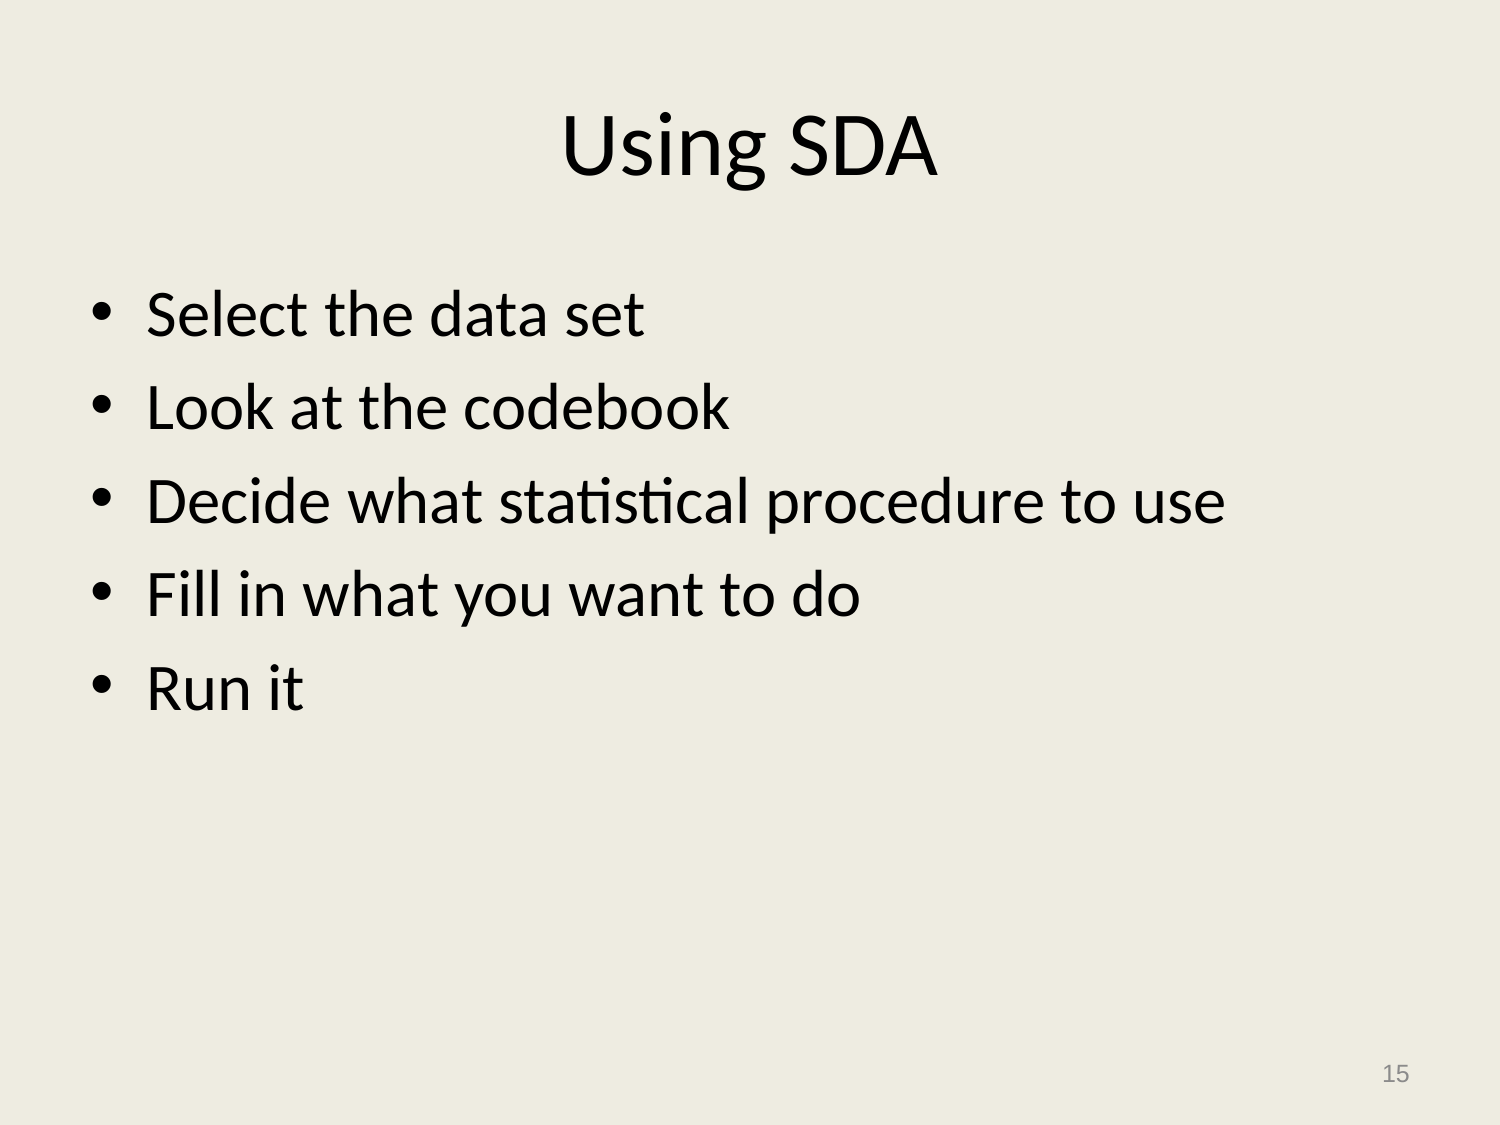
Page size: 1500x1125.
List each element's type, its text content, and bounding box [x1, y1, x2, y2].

list Select the data set Look at the codebook Decide what statistical procedure to use Fill in what you want to do Run it [75, 262, 1425, 1005]
title Using SDA [75, 45, 1425, 233]
slide_number 15 [1074, 1042, 1425, 1103]
